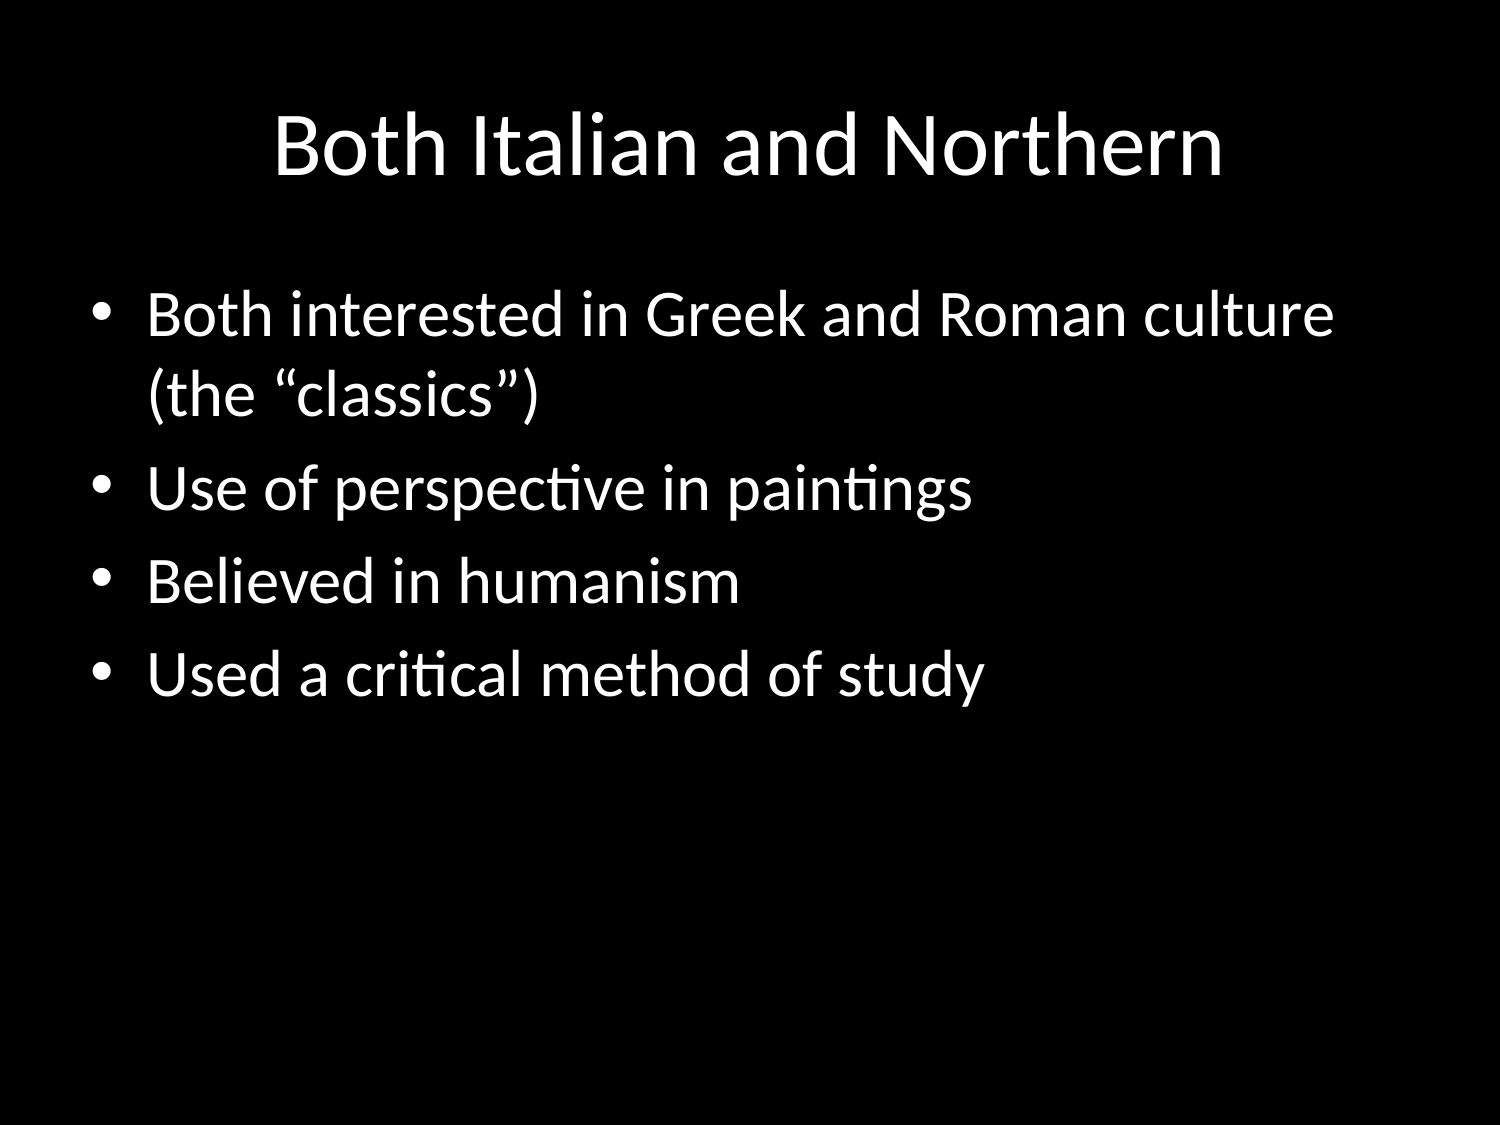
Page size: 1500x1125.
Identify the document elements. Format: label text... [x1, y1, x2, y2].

list Both interested in Greek and Roman culture (the “classics”) Use of perspective in paintings Believed in humanism Used a critical method of study [75, 262, 1425, 1005]
title Both Italian and Northern [75, 45, 1425, 233]
